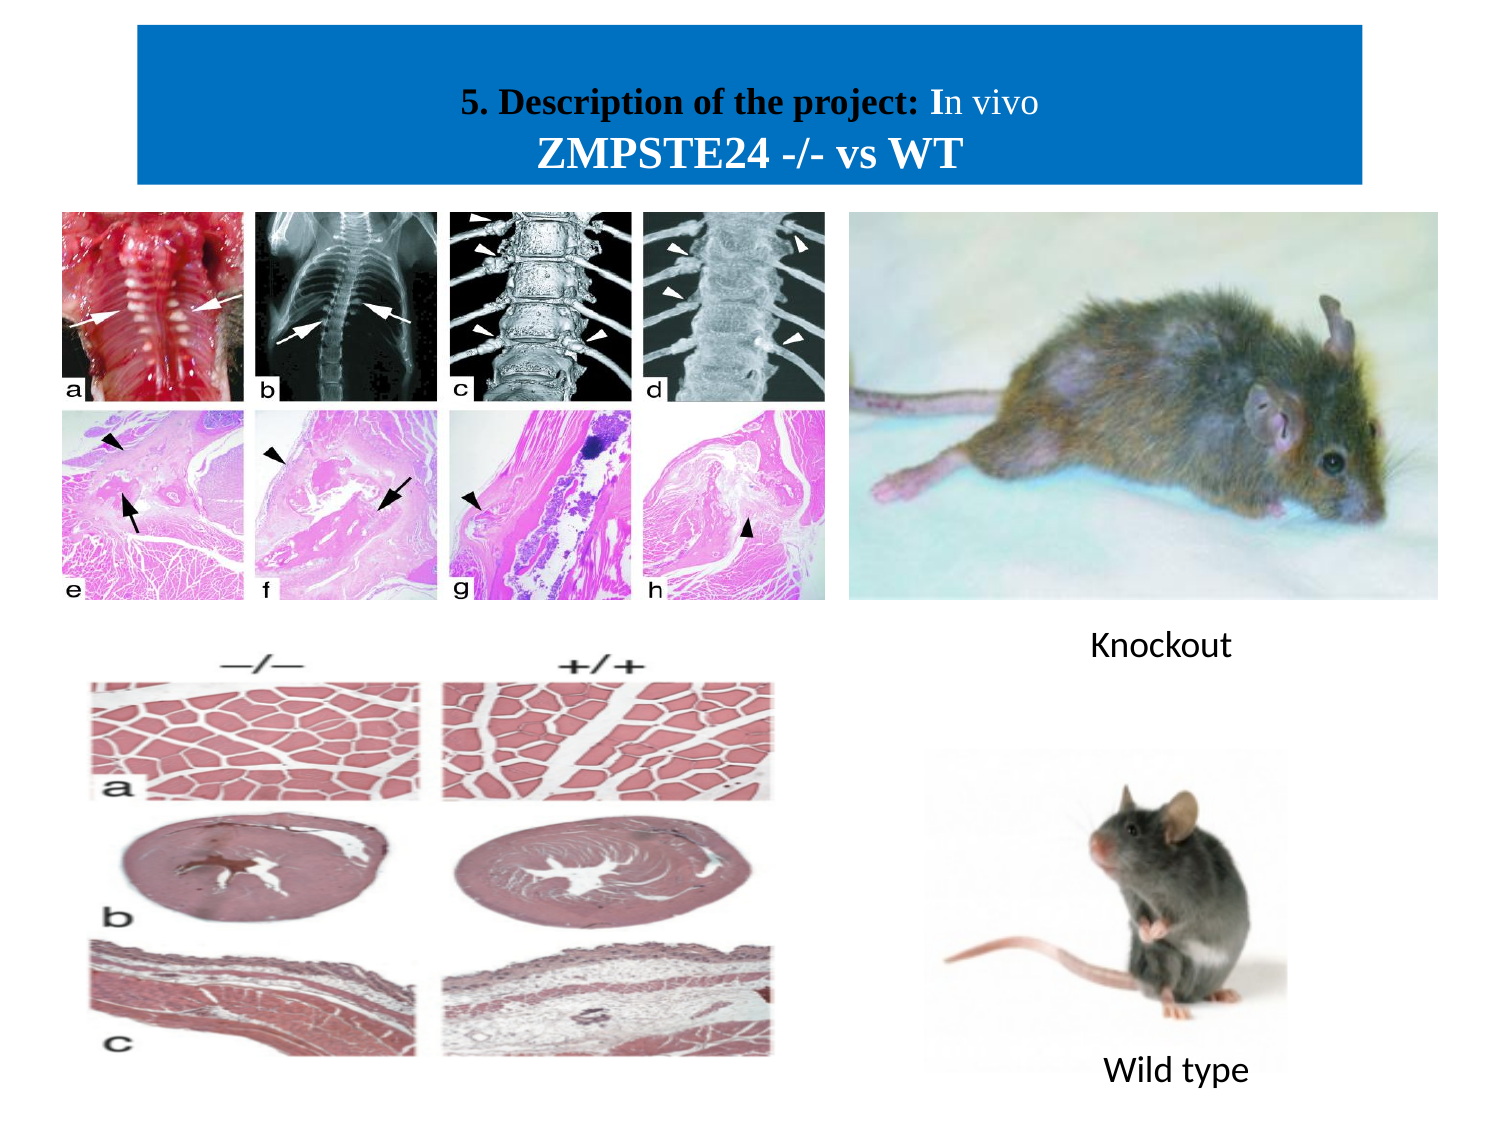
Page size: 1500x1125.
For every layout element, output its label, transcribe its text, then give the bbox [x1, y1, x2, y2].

picture [924, 749, 1382, 1078]
text_box Wild type [1088, 1087, 1265, 1098]
text_box 5. Description of the project: In vivo ZMPSTE24 -/- vs WT [137, 24, 1363, 185]
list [62, 212, 826, 601]
picture [849, 212, 1438, 601]
text_box Knockout [1075, 612, 1248, 673]
picture [76, 644, 791, 1065]
